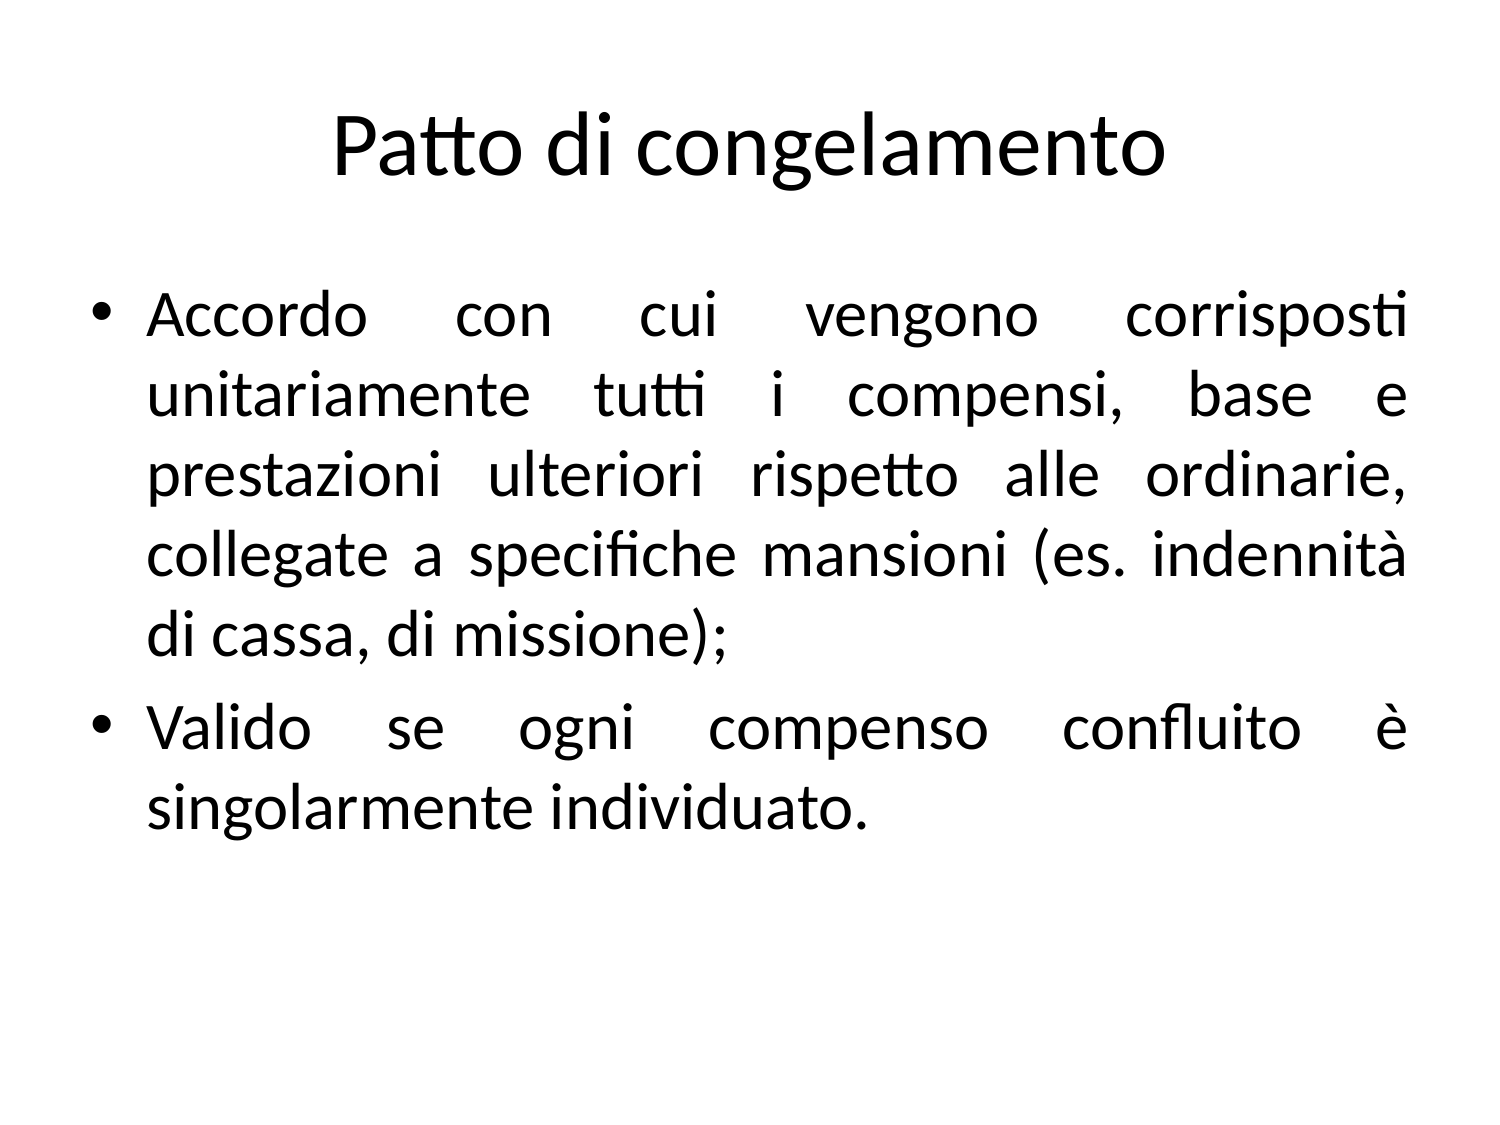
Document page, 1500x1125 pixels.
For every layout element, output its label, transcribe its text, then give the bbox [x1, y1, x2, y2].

title Patto di congelamento [75, 45, 1425, 233]
list Accordo con cui vengono corrisposti unitariamente tutti i compensi, base e prestazioni ulteriori rispetto alle ordinarie, collegate a specifiche mansioni (es. indennità di cassa, di missione); Valido se ogni compenso confluito è singolarmente individuato. [75, 262, 1425, 1005]
